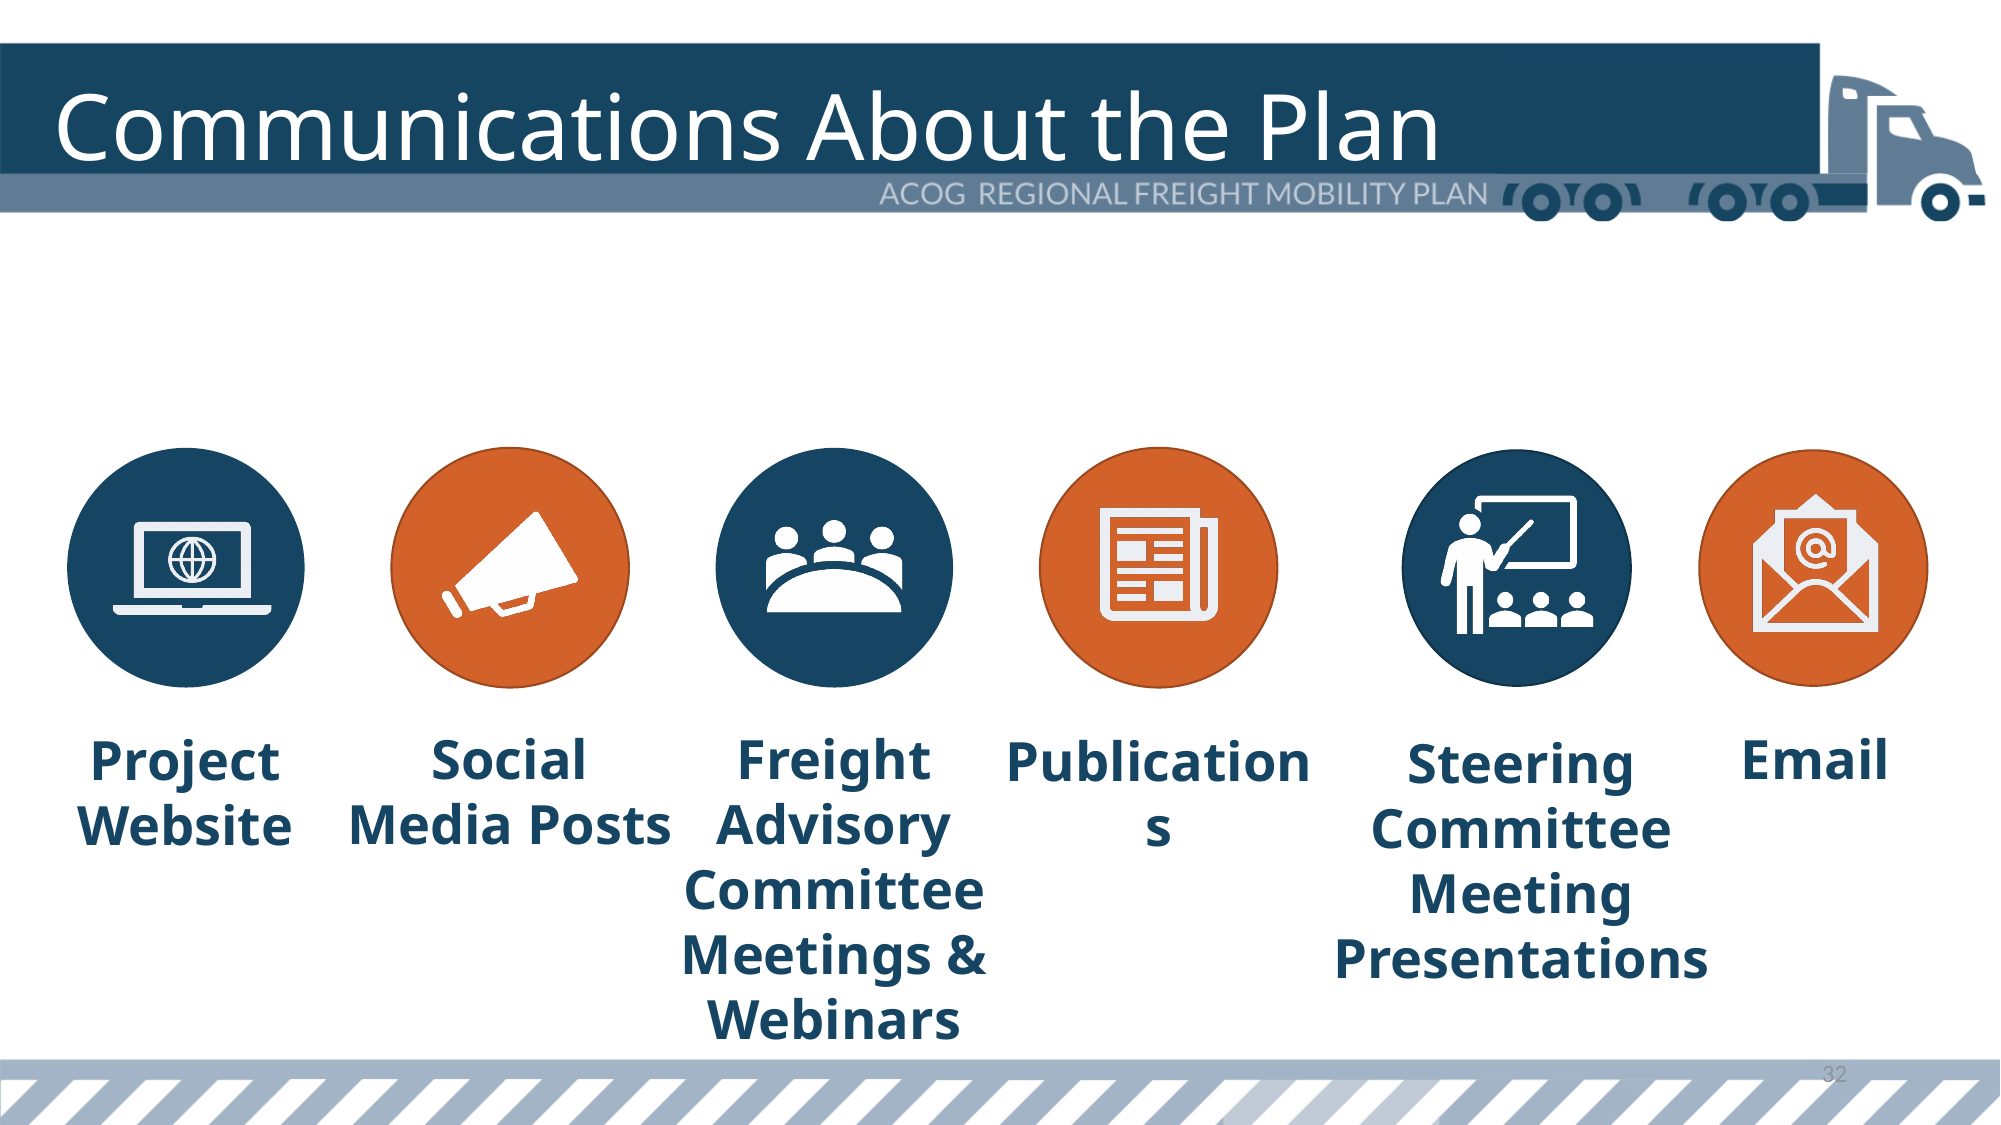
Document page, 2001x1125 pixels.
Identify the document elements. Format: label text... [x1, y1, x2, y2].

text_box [1699, 450, 1928, 686]
text_box Publications [981, 719, 1337, 865]
text_box Freight Advisory Committee Meetings & Webinars [656, 718, 1013, 1058]
picture [0, 0, 2000, 1125]
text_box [1039, 447, 1278, 688]
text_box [1402, 450, 1631, 686]
text_box Email [1610, 718, 2000, 798]
text_box Project Website [7, 719, 364, 864]
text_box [67, 447, 305, 688]
text_box Steering Committee Meeting Presentations [1316, 721, 1727, 997]
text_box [391, 447, 629, 688]
text_box Social Media Posts [332, 718, 688, 863]
slide_number 32 [1412, 1042, 1863, 1103]
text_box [715, 447, 954, 688]
title Communications About the Plan [38, 22, 1764, 240]
